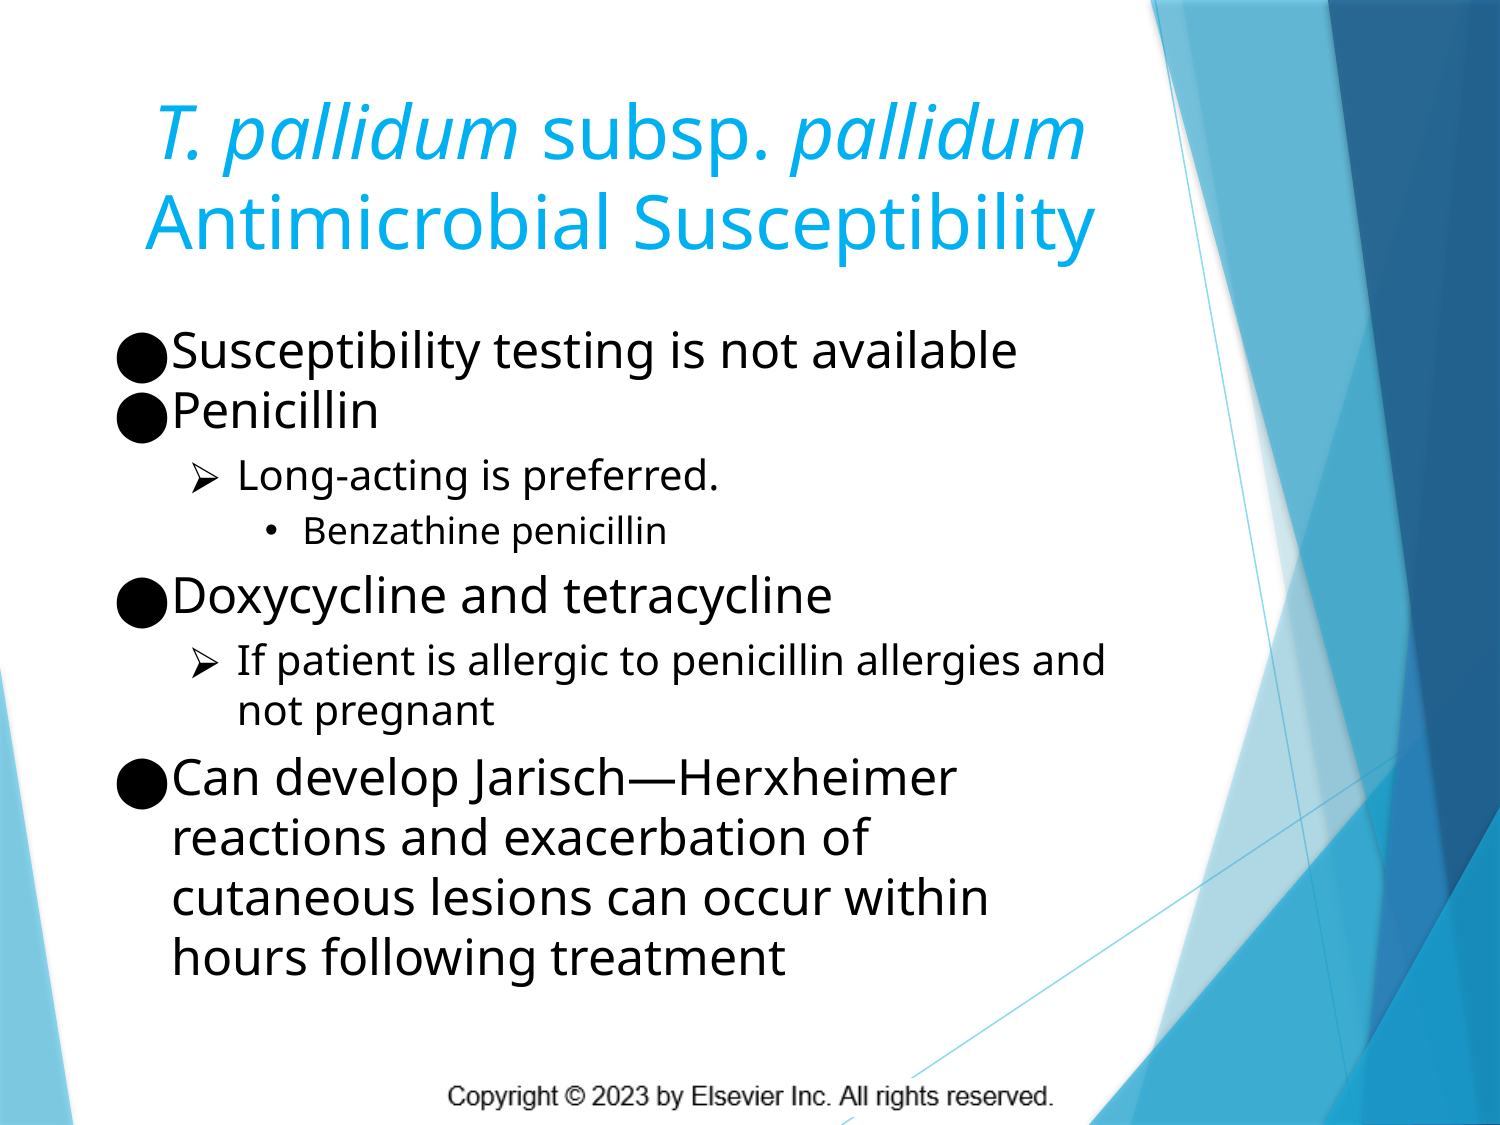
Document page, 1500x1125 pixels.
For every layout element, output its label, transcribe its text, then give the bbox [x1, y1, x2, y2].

list Susceptibility testing is not available Penicillin Long-acting is preferred. Benzathine penicillin Doxycycline and tetracycline If patient is allergic to penicillin allergies and not pregnant Can develop Jarisch—Herxheimer reactions and exacerbation of cutaneous lesions can occur within hours following treatment [99, 311, 1142, 948]
title T. pallidum subsp. pallidum Antimicrobial Susceptibility [99, 66, 1142, 284]
picture [435, 1078, 1064, 1117]
